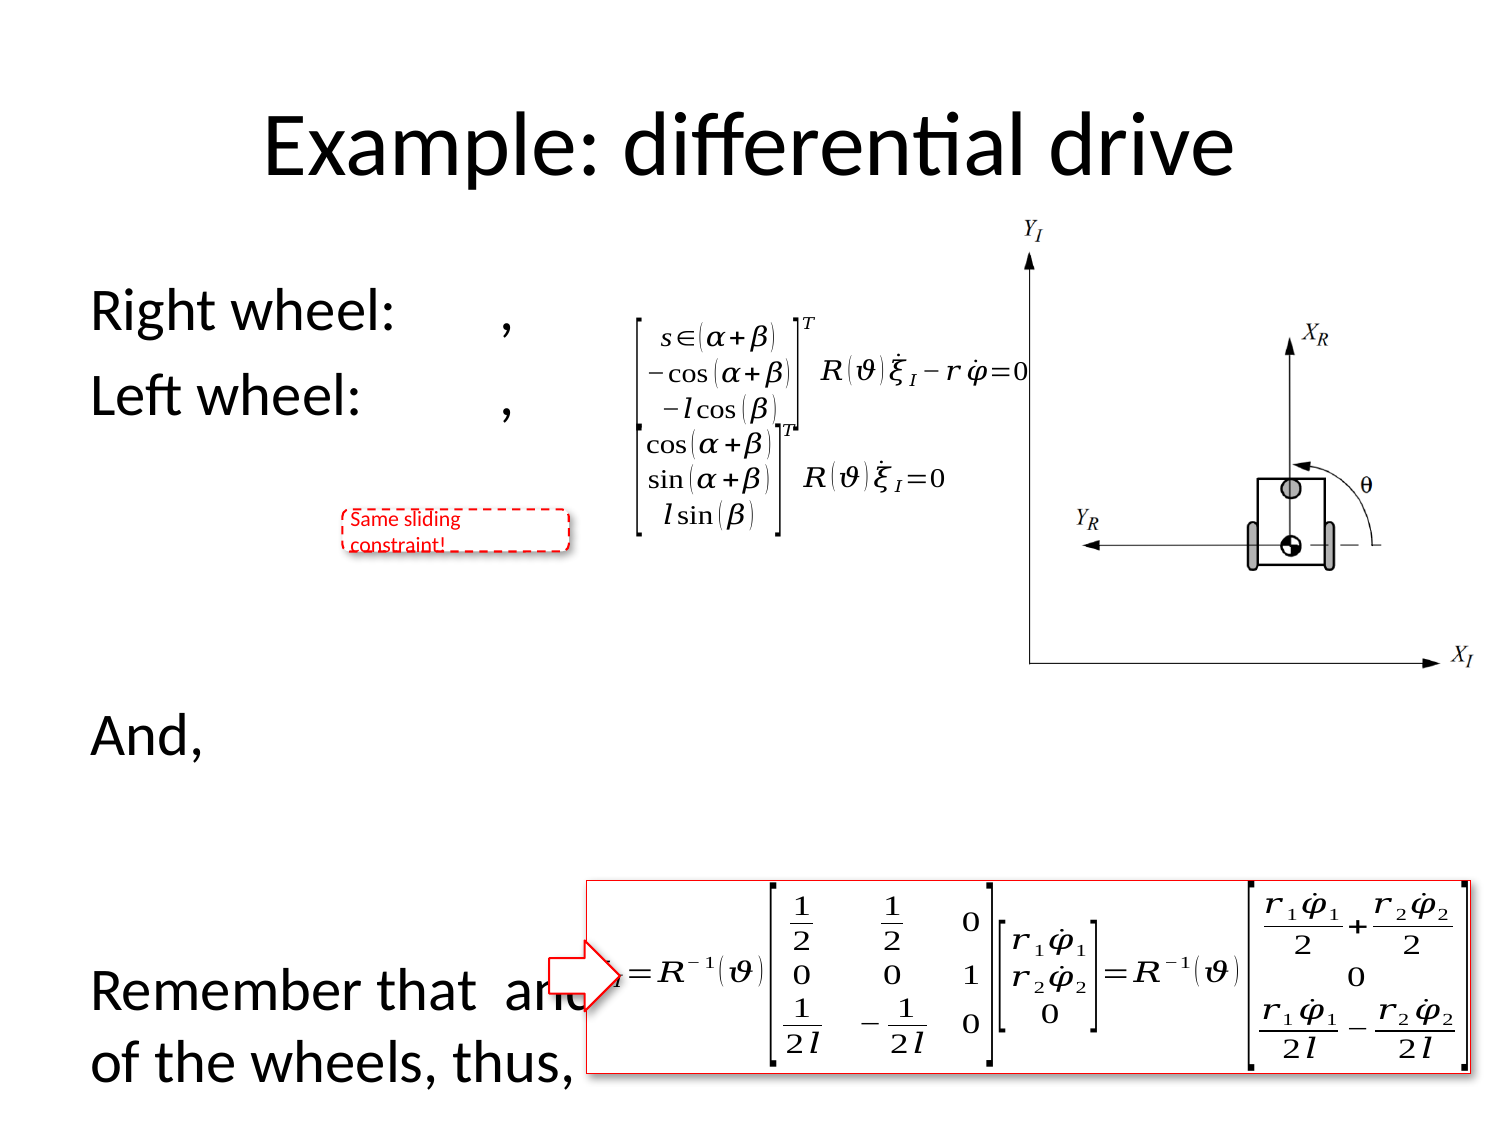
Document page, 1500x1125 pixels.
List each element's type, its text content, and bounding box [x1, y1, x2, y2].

picture [1009, 213, 1483, 682]
title Example: differential drive [75, 45, 1425, 233]
text_box Same sliding constraint! [342, 509, 569, 552]
text_box [547, 938, 623, 1014]
